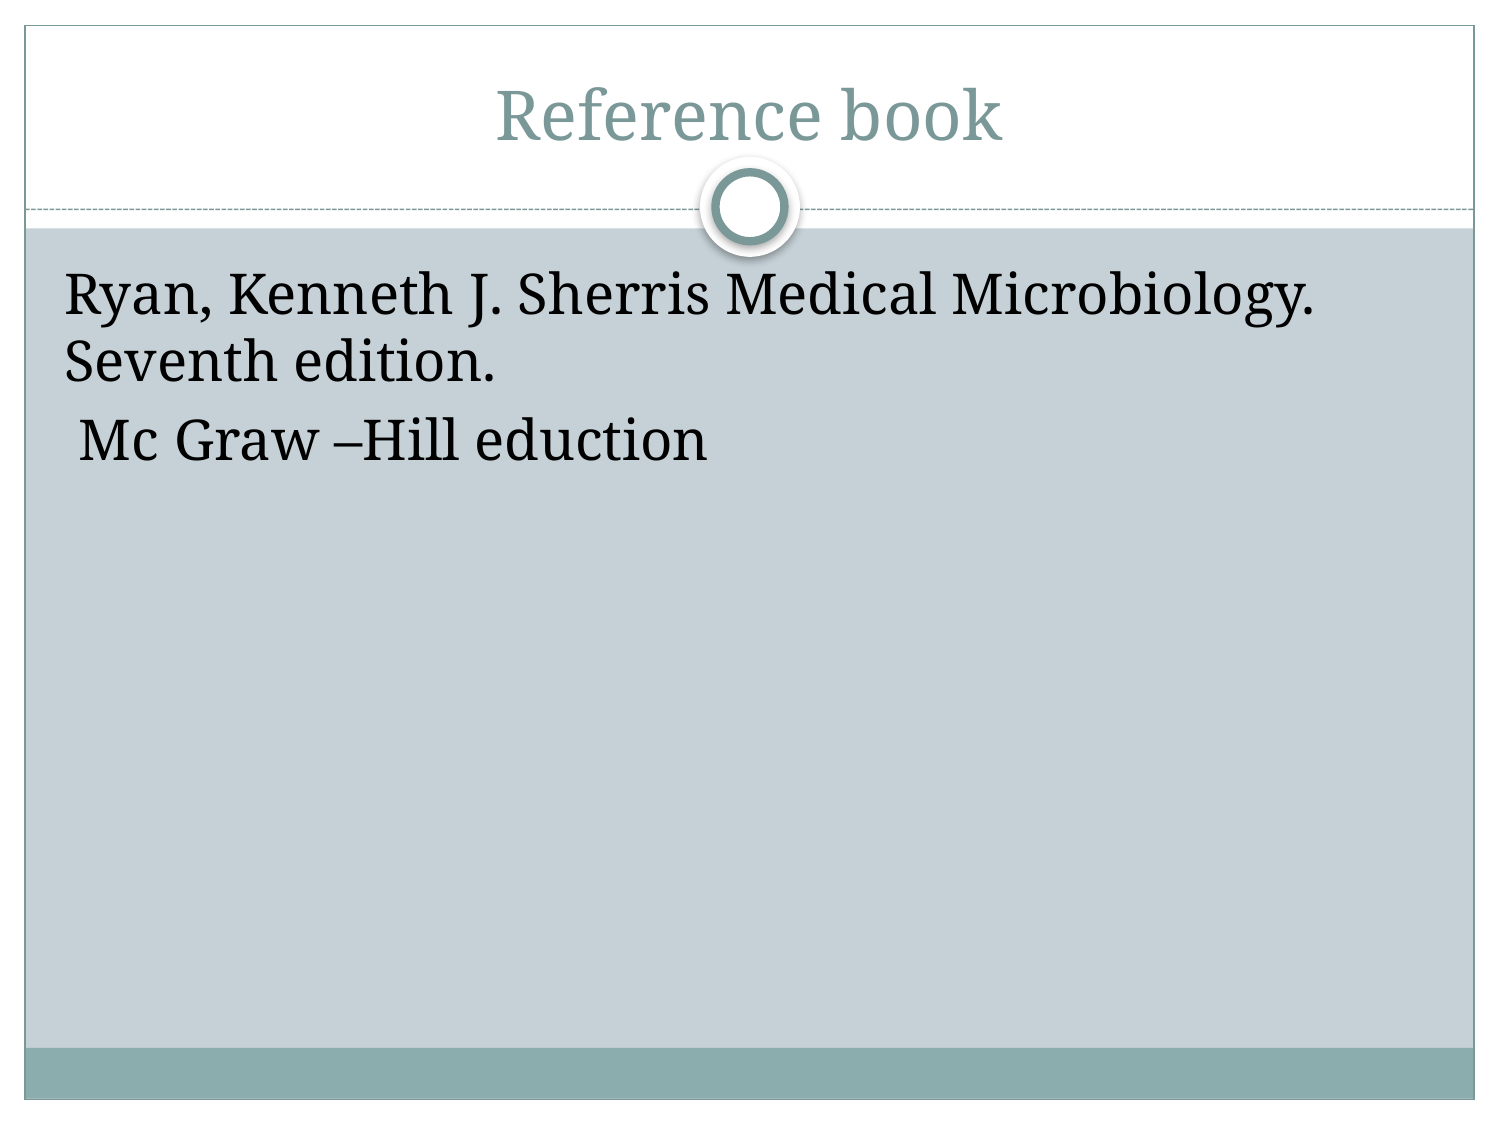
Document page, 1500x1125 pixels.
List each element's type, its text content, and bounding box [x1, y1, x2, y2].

list Ryan, Kenneth J. Sherris Medical Microbiology. Seventh edition. Mc Graw –Hill eduction [49, 250, 1445, 1001]
title Reference book [49, 37, 1450, 162]
